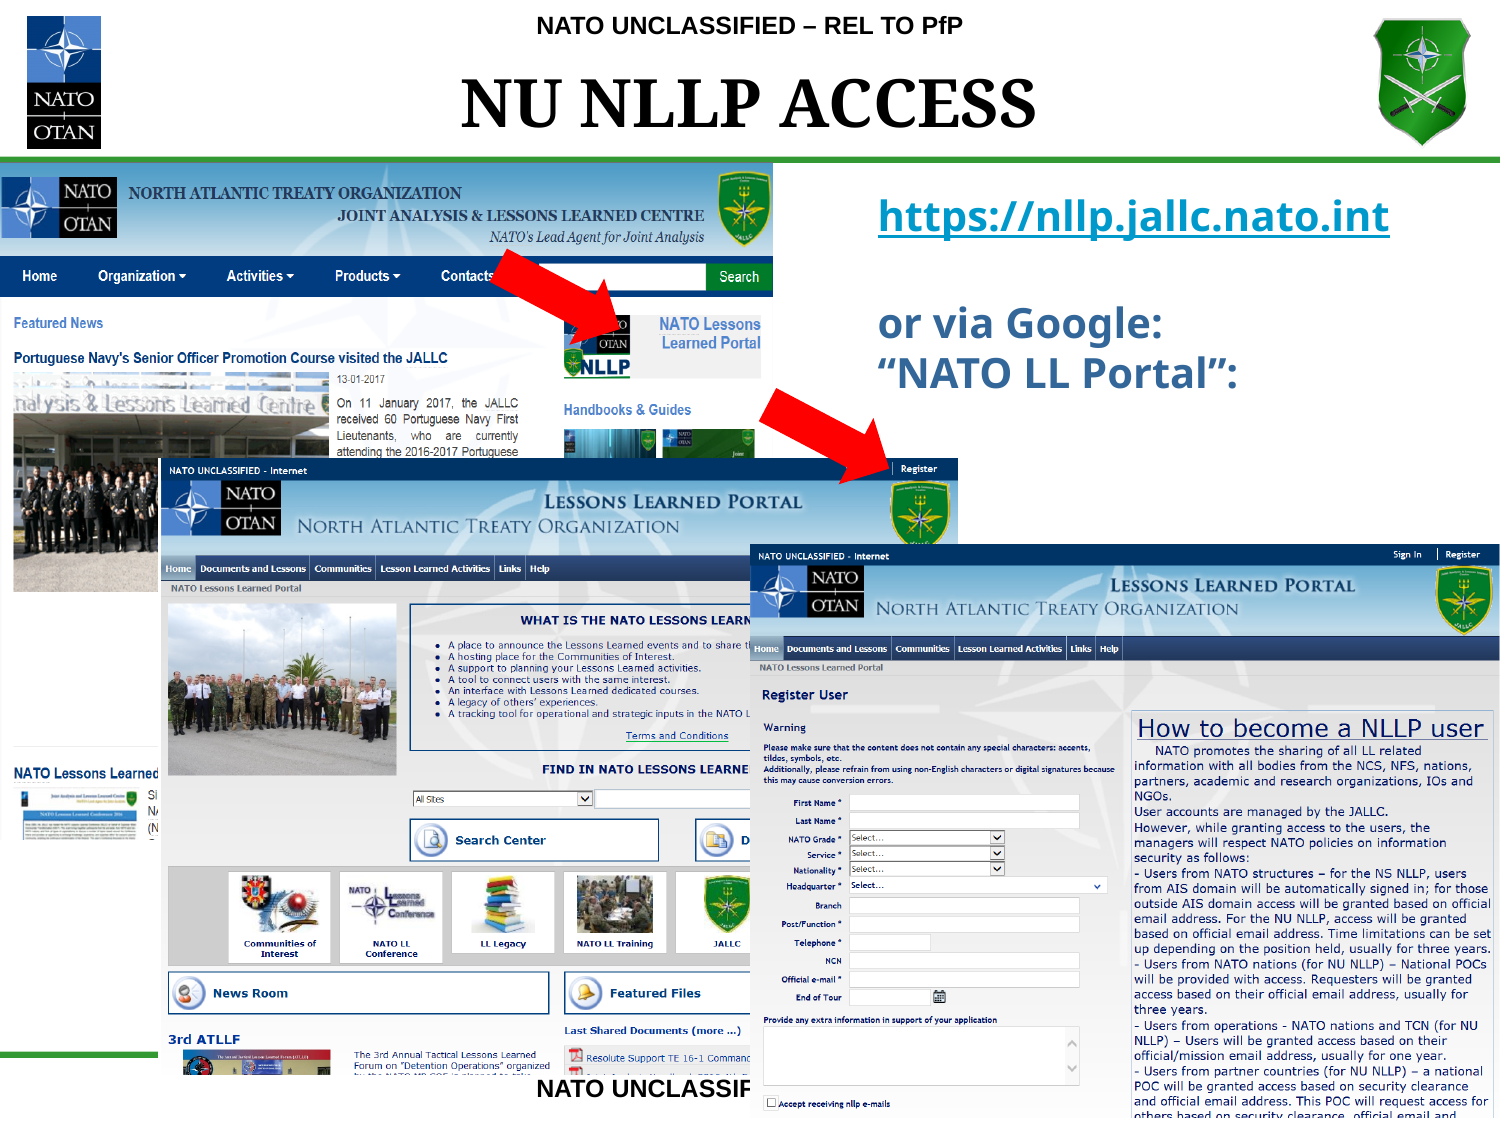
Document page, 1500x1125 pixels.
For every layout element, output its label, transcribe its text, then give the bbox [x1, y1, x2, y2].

picture [0, 161, 1500, 1118]
text_box NU NLLP Access [0, 19, 1500, 182]
text_box https://nllp.jallc.nato.int or via Google: “NATO LL Portal”: [862, 182, 1410, 405]
text_box [778, 388, 886, 457]
